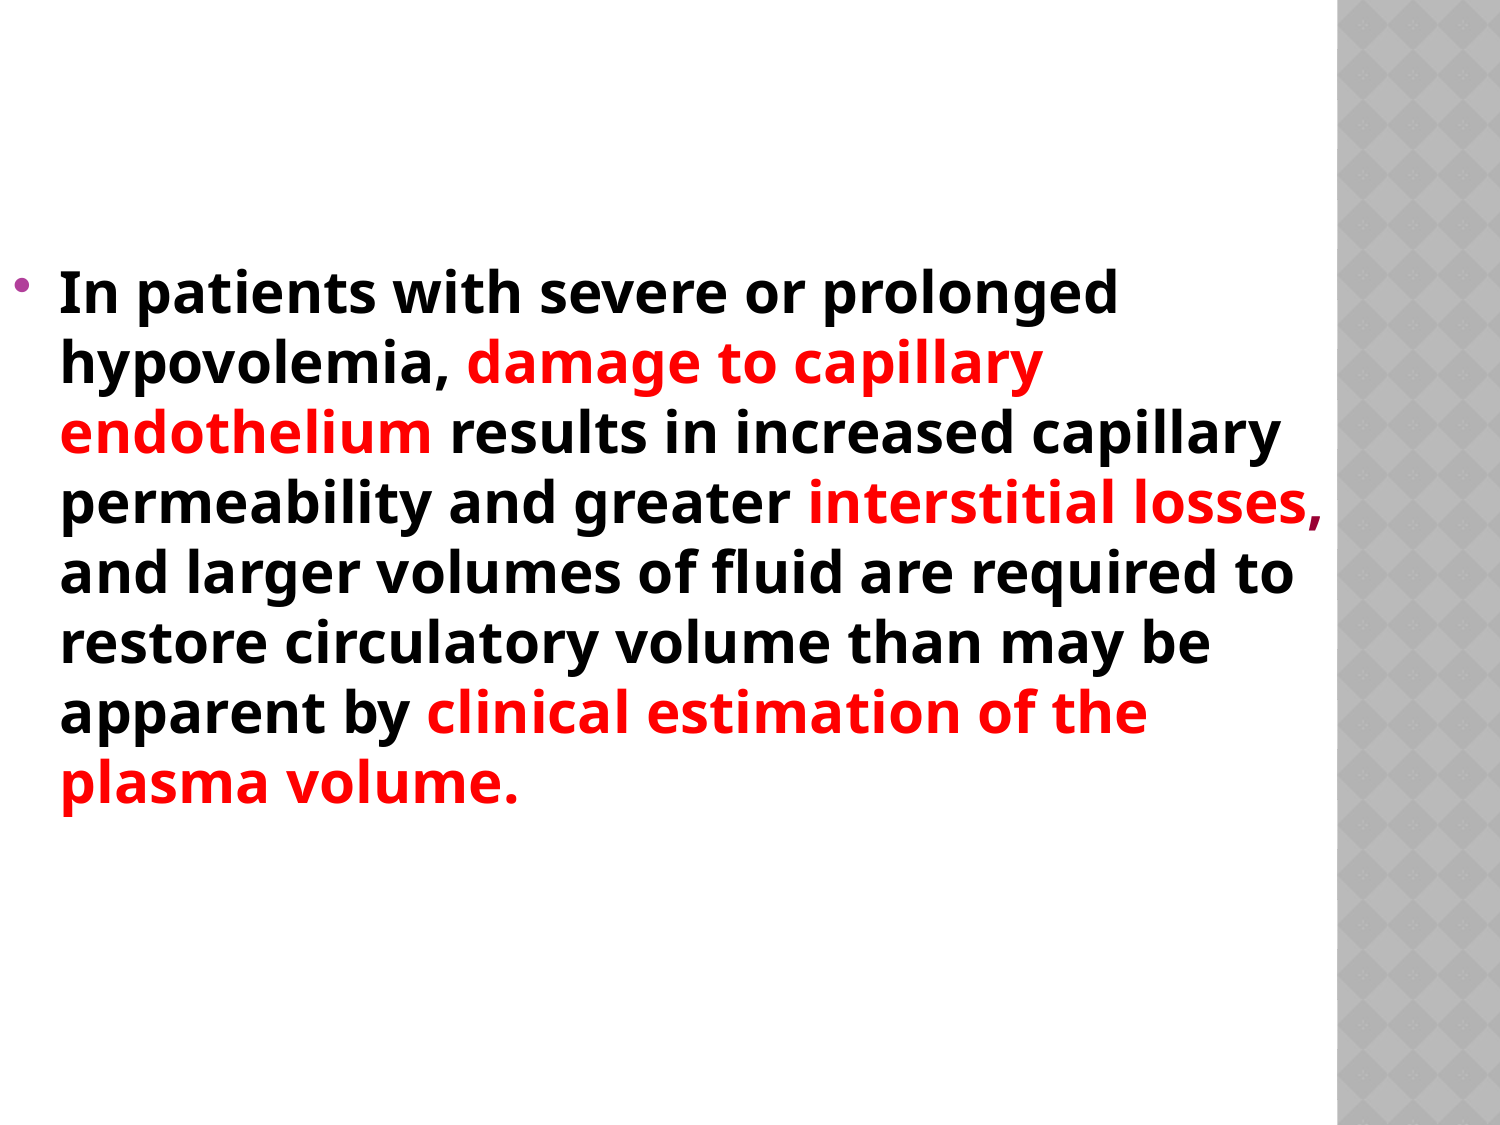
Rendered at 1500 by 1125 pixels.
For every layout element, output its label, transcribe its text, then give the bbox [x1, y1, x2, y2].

list In patients with severe or prolonged hypovolemia, damage to capillary endothelium results in increased capillary permeability and greater interstitial losses, and larger volumes of fluid are required to restore circulatory volume than may be apparent by clinical estimation of the plasma volume. [0, 247, 1348, 1043]
